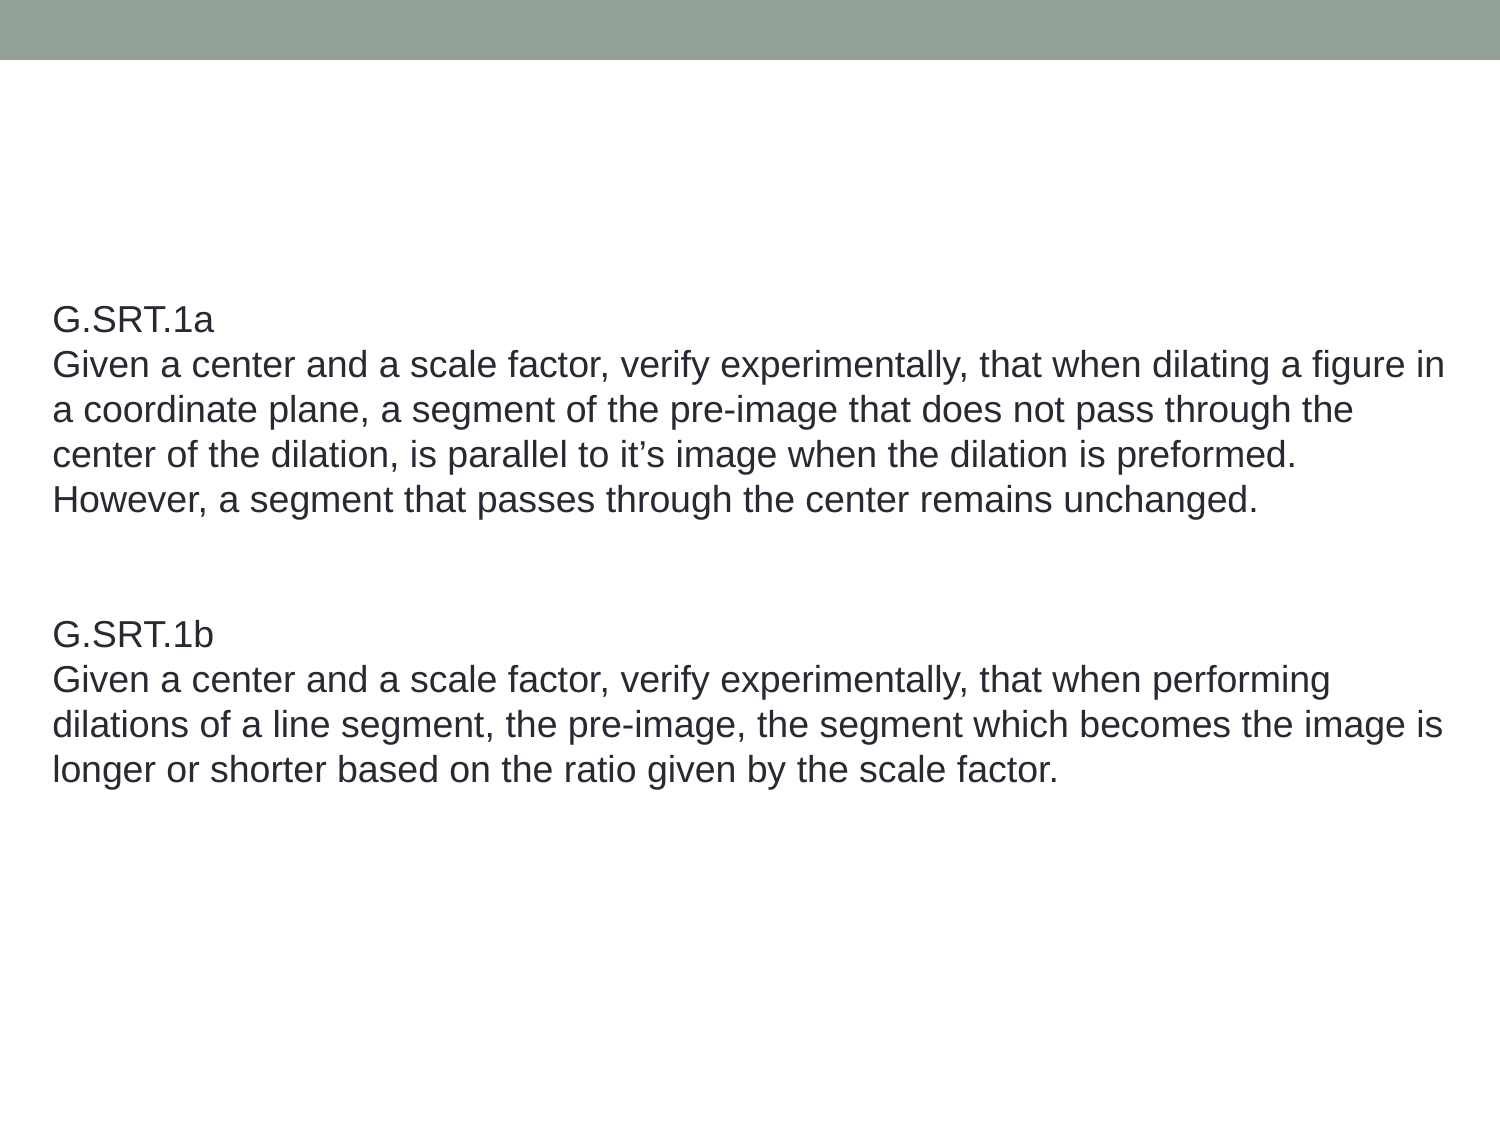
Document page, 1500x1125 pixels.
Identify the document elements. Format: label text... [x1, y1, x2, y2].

text_box G.SRT.1a Given a center and a scale factor, verify experimentally, that when dilating a figure in a coordinate plane, a segment of the pre-image that does not pass through the center of the dilation, is parallel to it’s image when the dilation is preformed. However, a segment that passes through the center remains unchanged. G.SRT.1b Given a center and a scale factor, verify experimentally, that when performing dilations of a line segment, the pre-image, the segment which becomes the image is longer or shorter based on the ratio given by the scale factor. [37, 287, 1463, 798]
